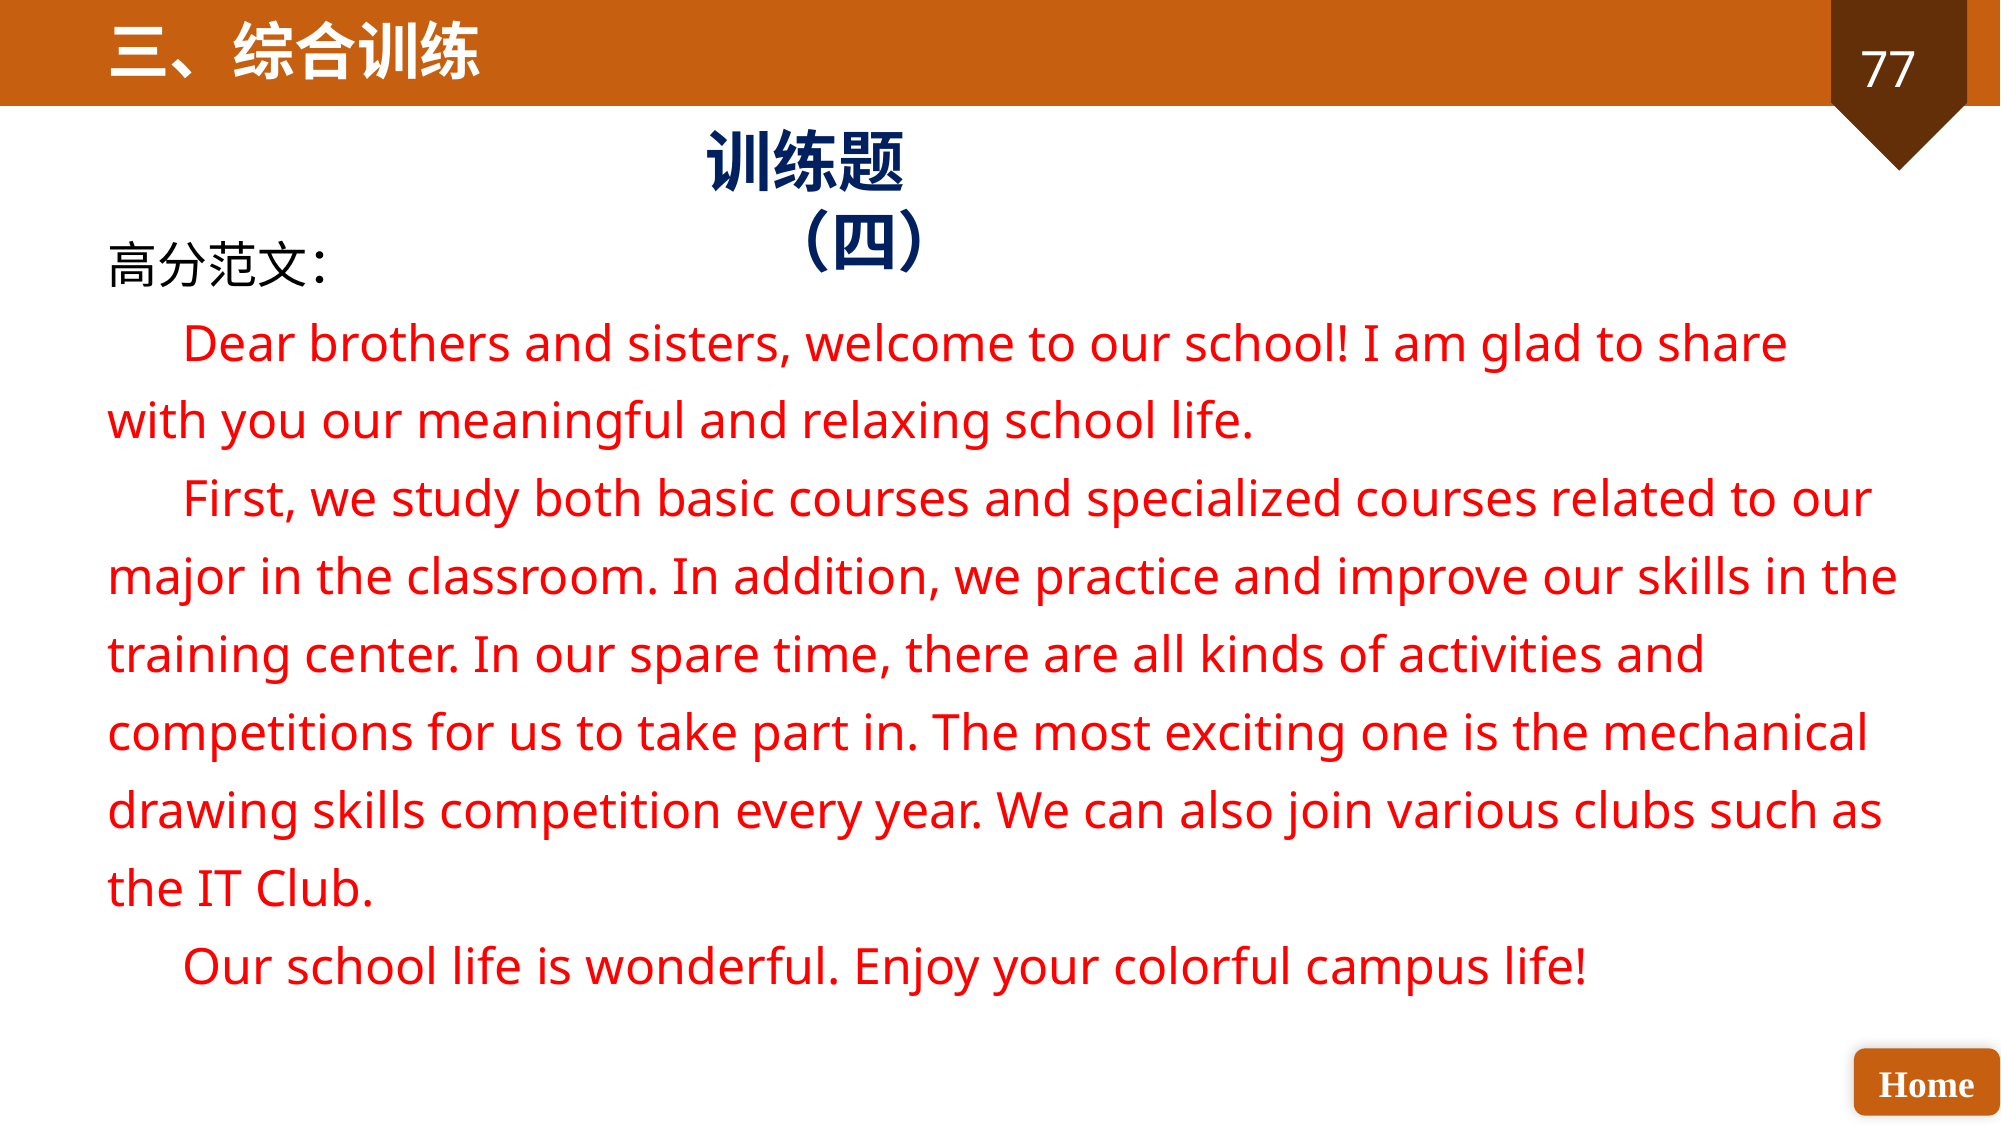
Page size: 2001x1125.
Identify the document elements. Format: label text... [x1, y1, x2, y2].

text_box 高分范文： Dear brothers and sisters, welcome to our school! I am glad to share with you our meaningful and relaxing school life. First, we study both basic courses and specialized courses related to our major in the classroom. In addition, we practice and improve our skills in the training center. In our spare time, there are all kinds of activities and competitions for us to take part in. The most exciting one is the mechanical drawing skills competition every year. We can also join various clubs such as the IT Club. Our school life is wonderful. Enjoy your colorful campus life! [92, 207, 1916, 1002]
text_box 三、综合训练 [92, 5, 564, 95]
text_box 训练题（四） [690, 112, 1082, 207]
